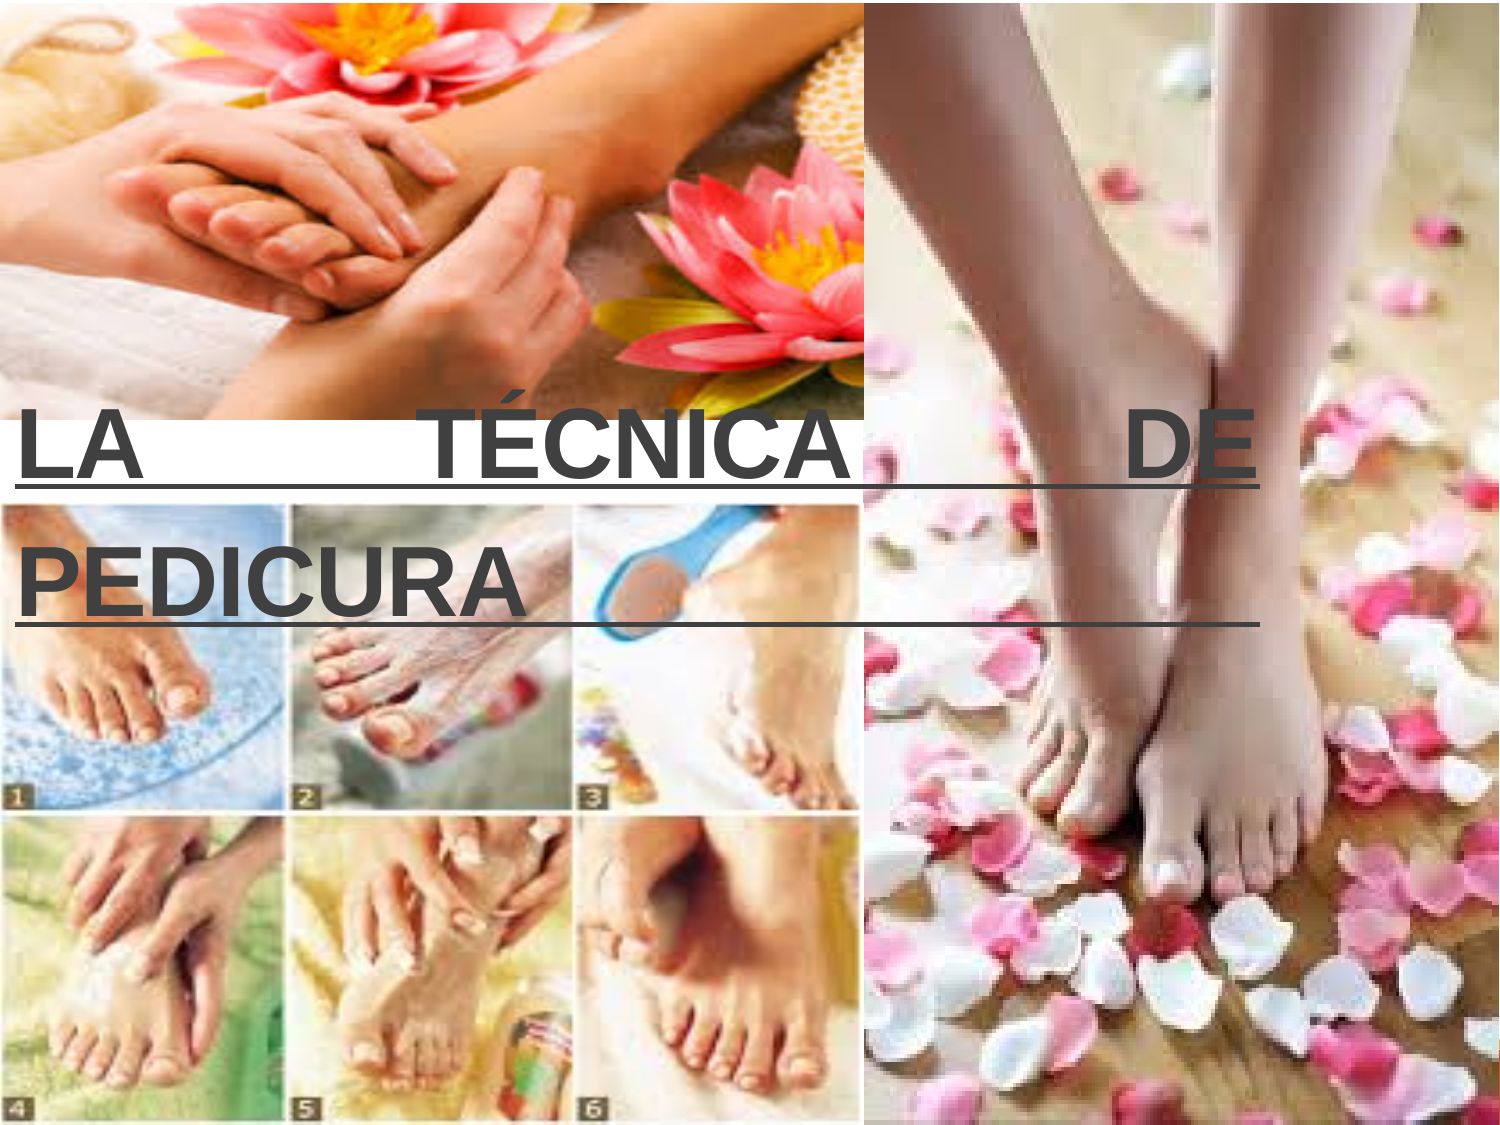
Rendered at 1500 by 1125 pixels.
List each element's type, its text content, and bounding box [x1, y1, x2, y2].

picture [0, 2, 1499, 1125]
title LA TÉCNICA DE PEDICURA [0, 426, 860, 502]
